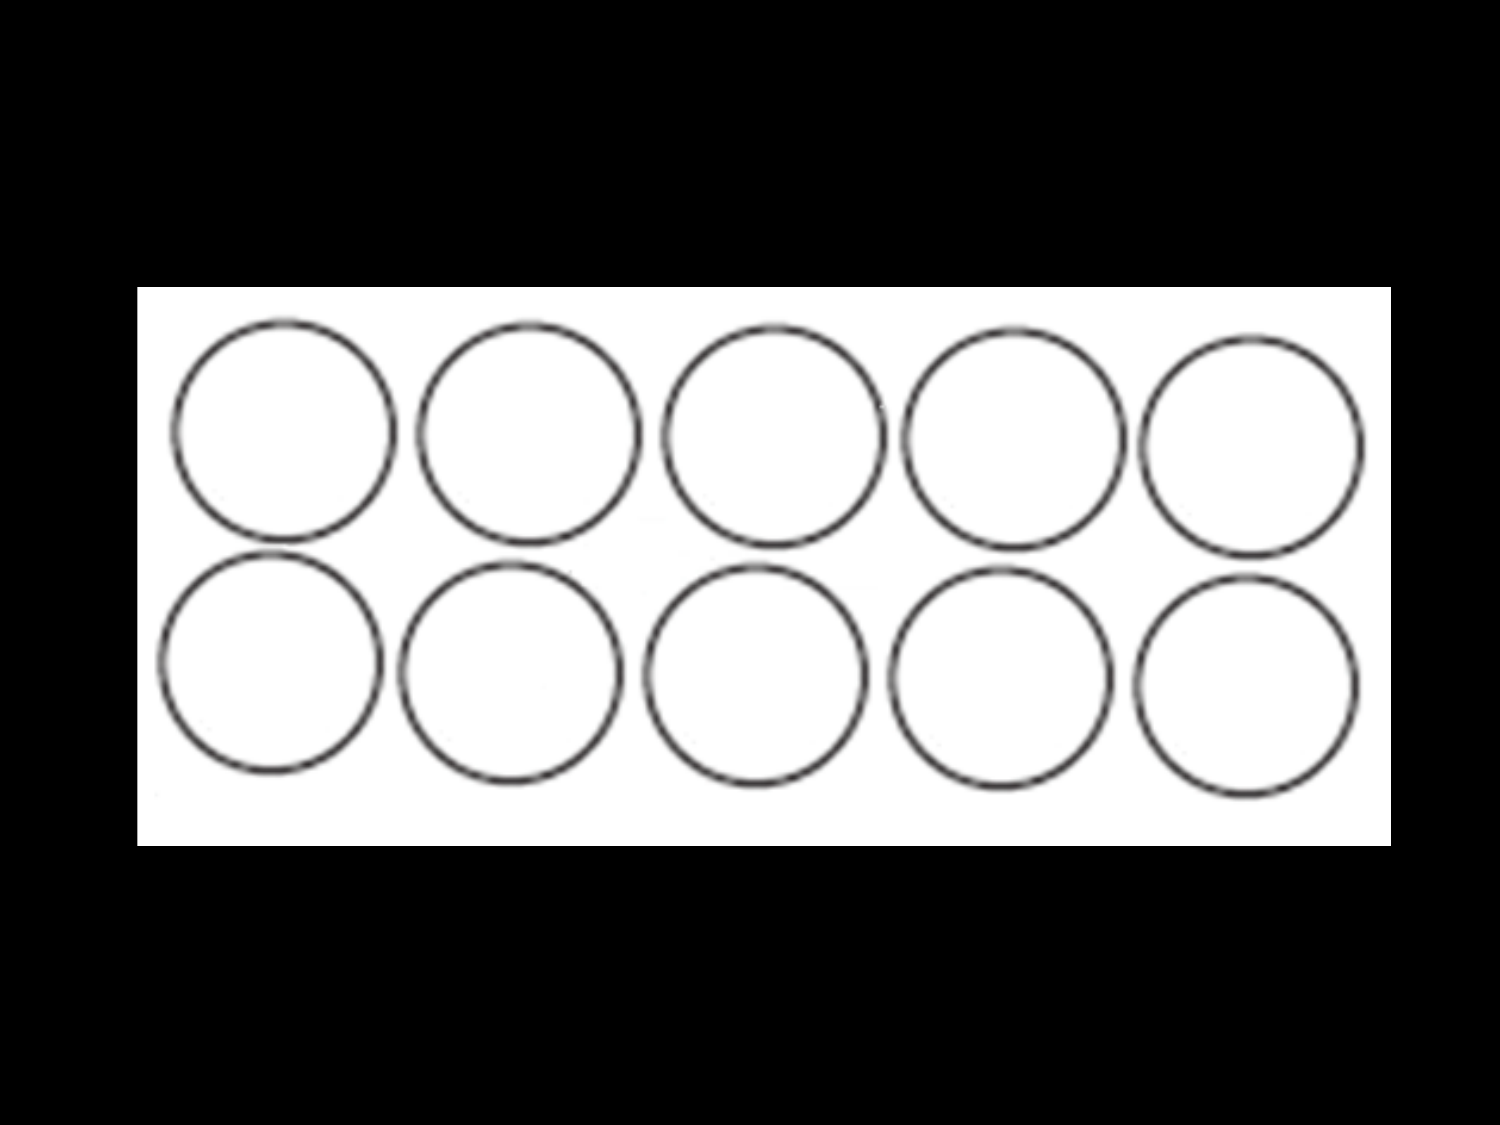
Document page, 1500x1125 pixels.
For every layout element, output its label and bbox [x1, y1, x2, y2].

picture [137, 287, 1392, 846]
